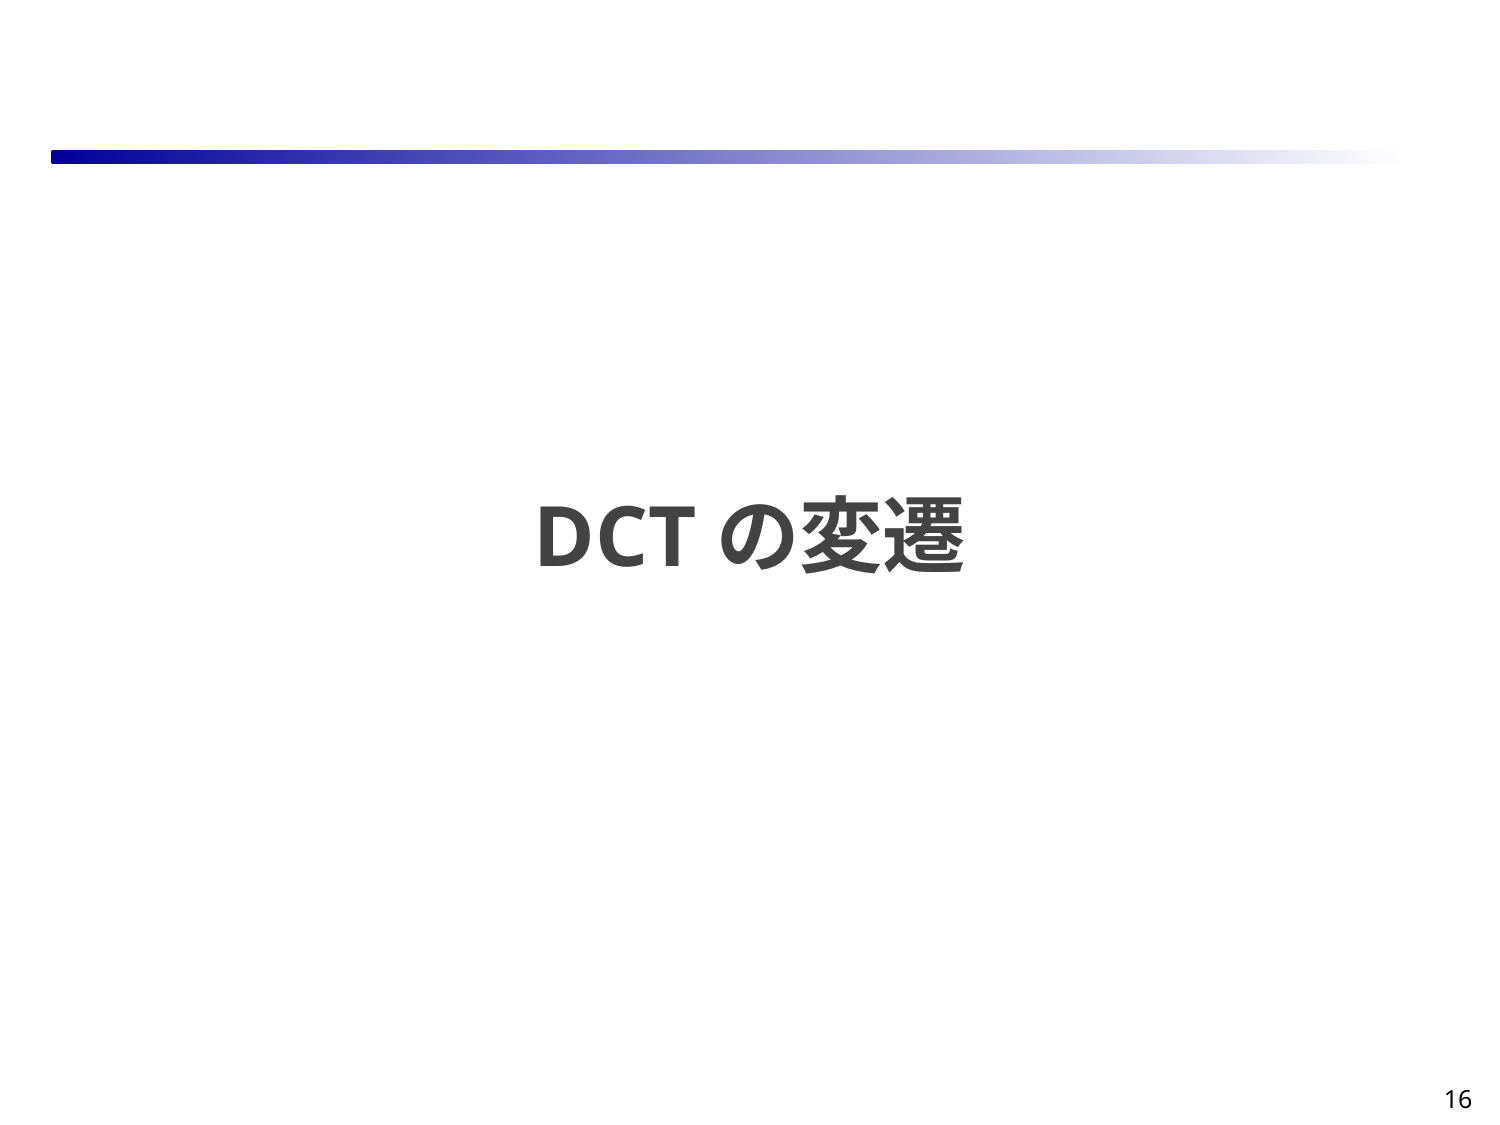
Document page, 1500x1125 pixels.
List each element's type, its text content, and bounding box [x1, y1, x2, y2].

title DCTの変遷 [249, 475, 1251, 592]
slide_number 16 [1174, 1074, 1488, 1125]
